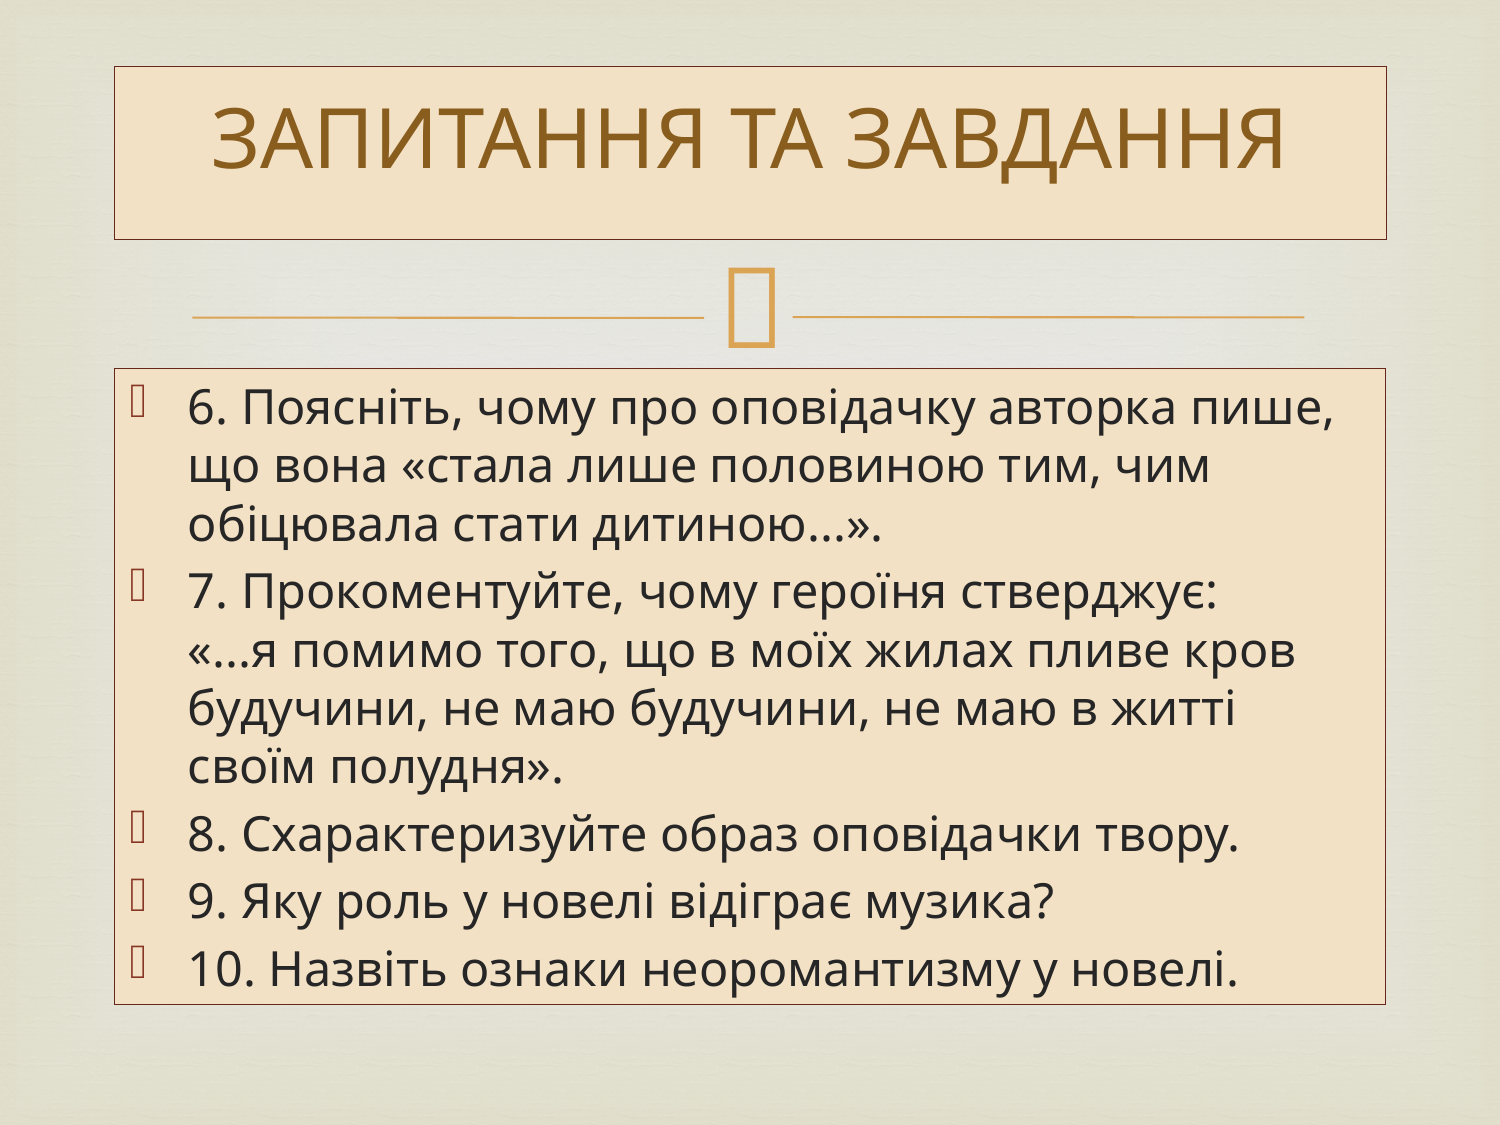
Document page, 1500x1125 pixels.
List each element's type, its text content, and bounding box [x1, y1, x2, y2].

title ЗАПИТАННЯ ТА ЗАВДАННЯ [114, 66, 1387, 240]
list 6. Поясніть, чому про оповідачку авторка пише, що вона «стала лише половиною тим, чим обіцювала стати дитиною...». 7. Прокоментуйте, чому героїня стверджує: «...я помимо того, що в моїх жилах пливе кров будучини, не маю будучини, не маю в житті своїм полудня». 8. Схарактеризуйте образ оповідачки твору. 9. Яку роль у новелі відіграє музика? 10. Назвіть ознаки неоромантизму у новелі. [114, 368, 1386, 1005]
